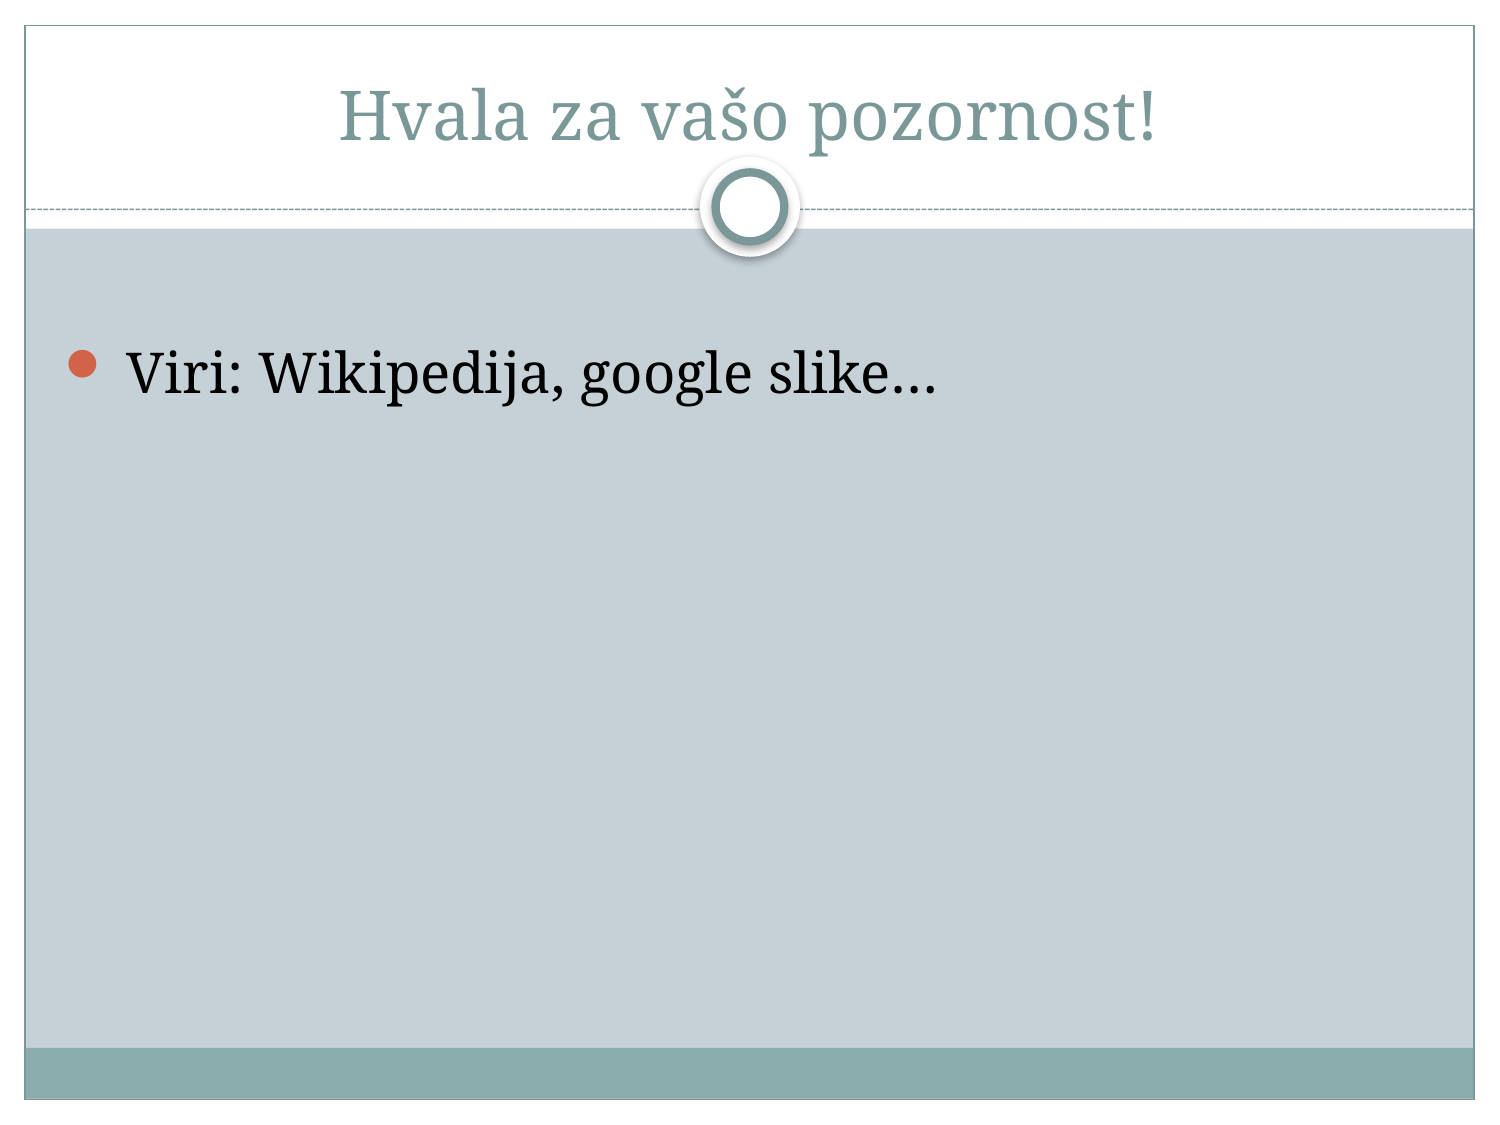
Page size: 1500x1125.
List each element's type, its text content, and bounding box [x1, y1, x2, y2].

list Viri: Wikipedija, google slike… [49, 250, 1445, 1001]
title Hvala za vašo pozornost! [49, 37, 1450, 162]
